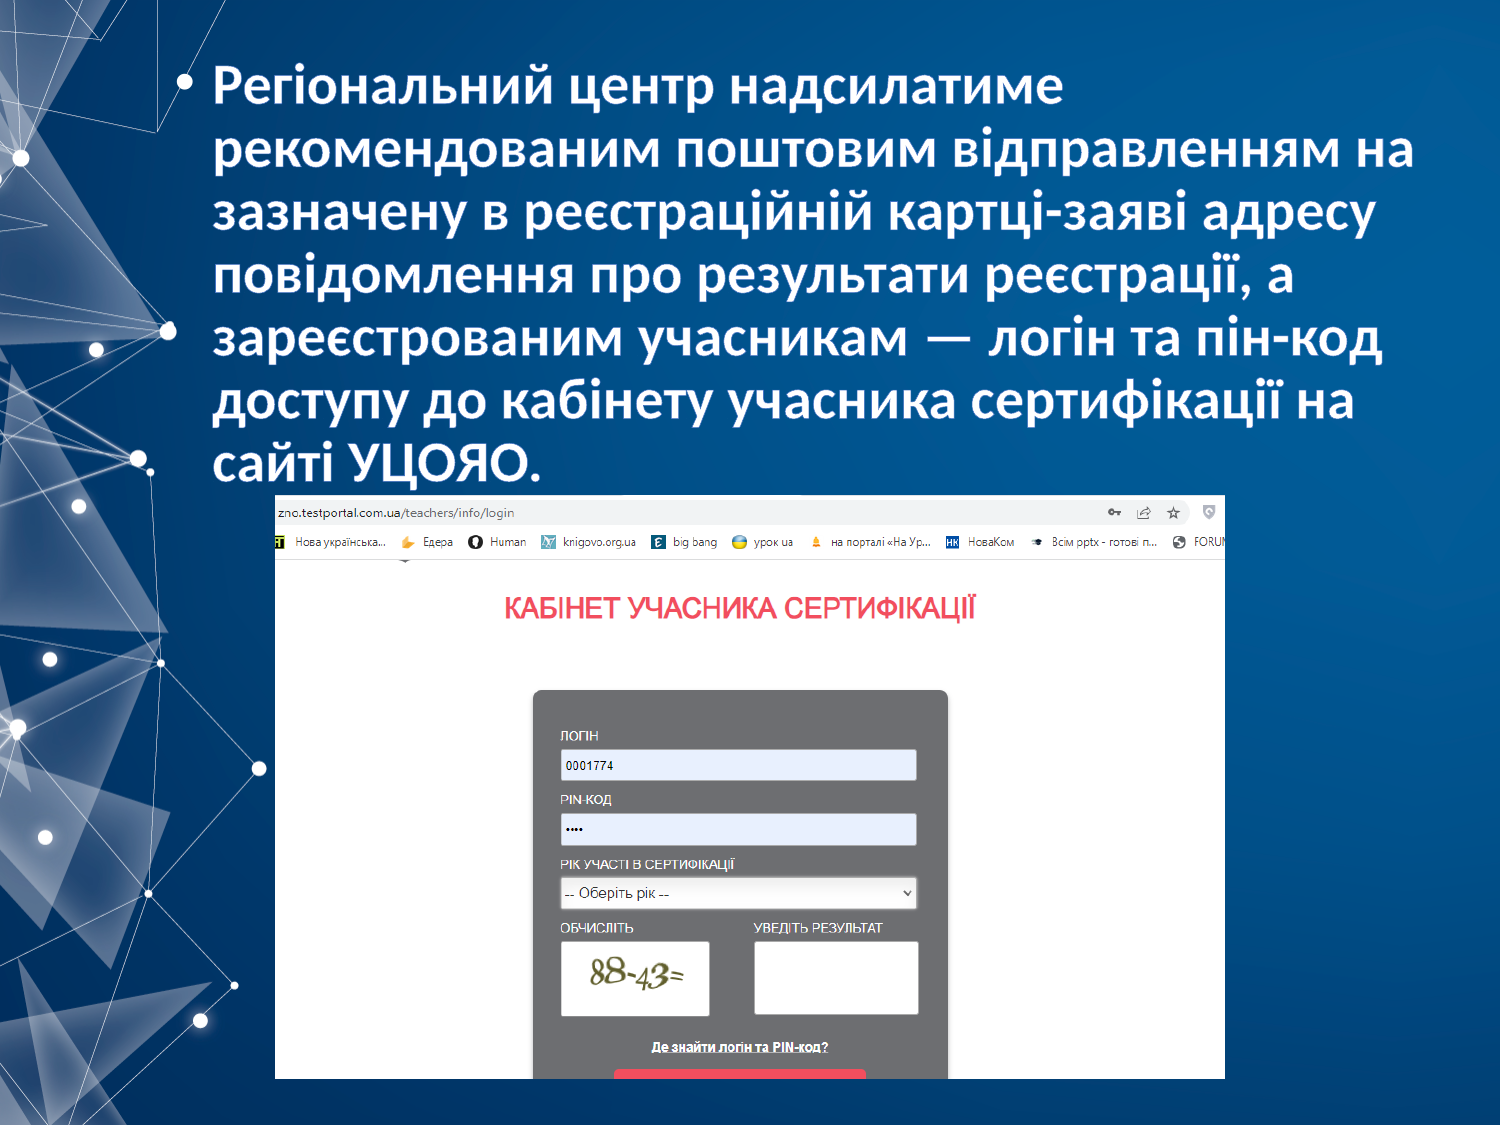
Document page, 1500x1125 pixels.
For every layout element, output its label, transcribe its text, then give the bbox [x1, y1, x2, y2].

picture [0, 0, 1500, 1125]
list Регіональний центр надсилатиме рекомендованим поштовим відправленням на зазначену в реєстраційній картці-заяві адресу повідомлення про результати реєстрації, а зареєстрованим учасникам — логін та пін-код доступу до кабінету учасника сертифікації на сайті УЦОЯО. [159, 46, 1451, 819]
